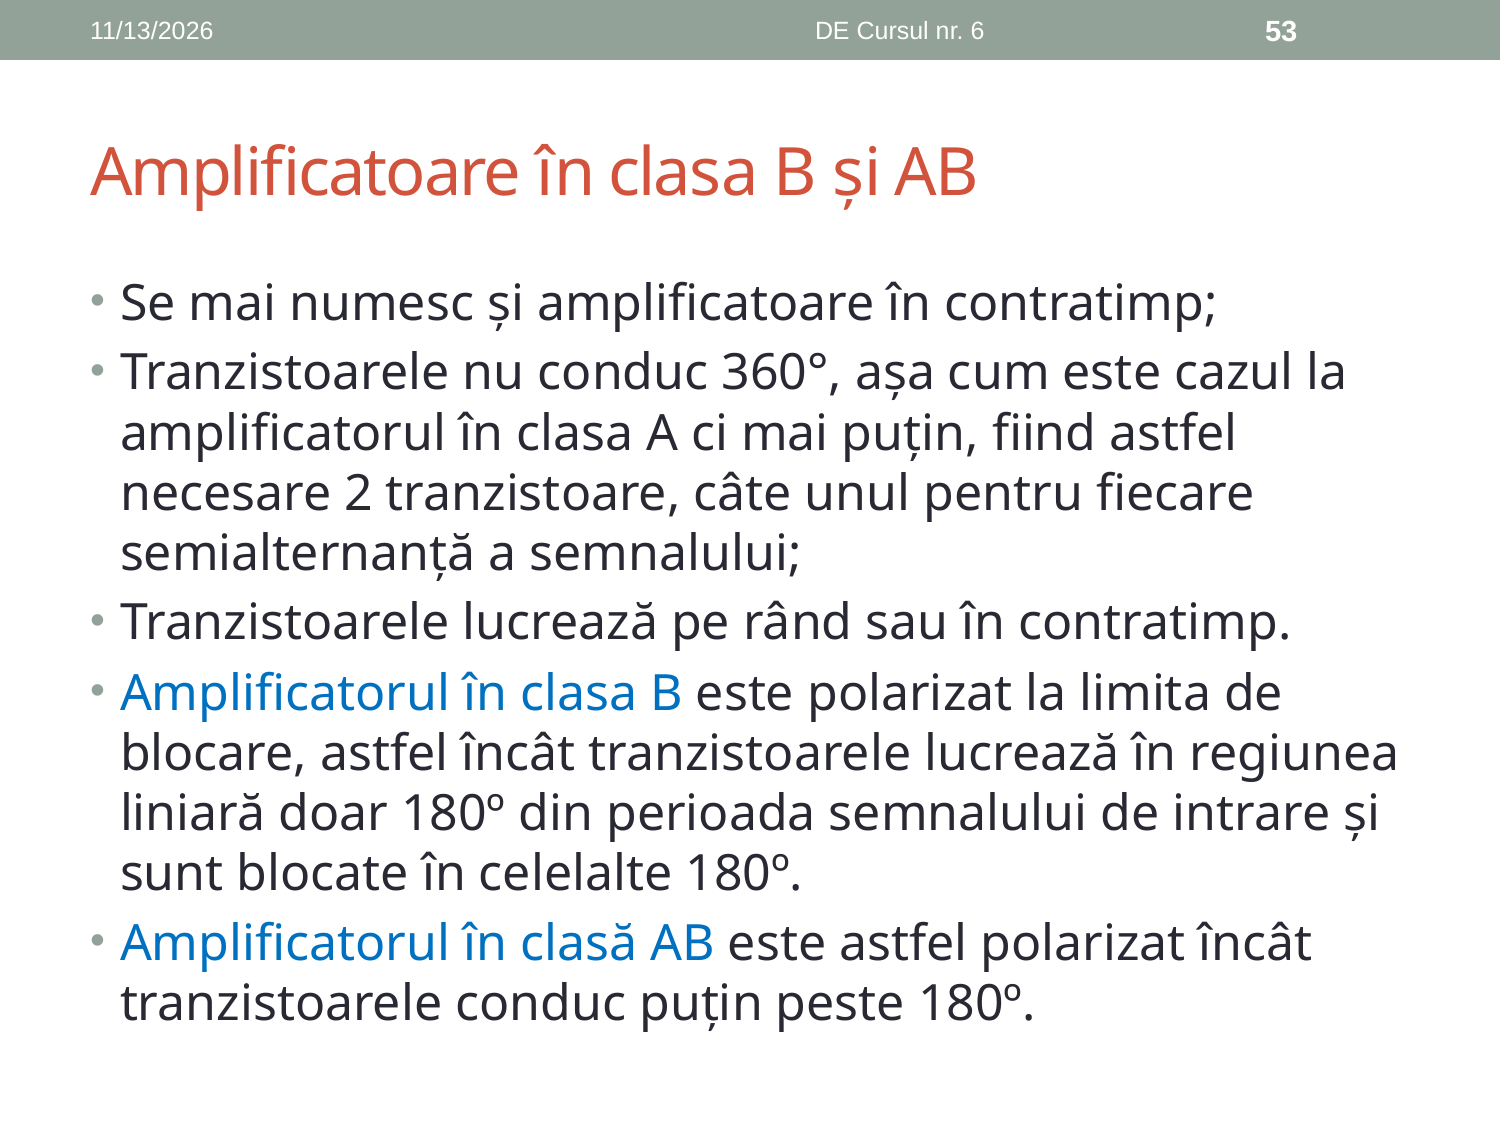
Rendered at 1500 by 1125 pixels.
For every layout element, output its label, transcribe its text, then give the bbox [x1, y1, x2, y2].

list Se mai numesc şi amplificatoare în contratimp; Tranzistoarele nu conduc 360°, aşa cum este cazul la amplificatorul în clasa A ci mai puțin, fiind astfel necesare 2 tranzistoare, câte unul pentru fiecare semialternanță a semnalului; Tranzistoarele lucrează pe rând sau în contratimp. Amplificatorul în clasa B este polarizat la limita de blocare, astfel încât tranzistoarele lucrează în regiunea liniară doar 180º din perioada semnalului de intrare şi sunt blocate în celelalte 180º. Amplificatorul în clasă AB este astfel polarizat încât tranzistoarele conduc puțin peste 180º. [75, 262, 1425, 1063]
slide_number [75, 3, 550, 57]
footer DE Cursul nr. 6 [562, 3, 1238, 57]
slide_number 53 [1250, 3, 1425, 57]
title Amplificatoare în clasa B și AB [75, 75, 1425, 262]
